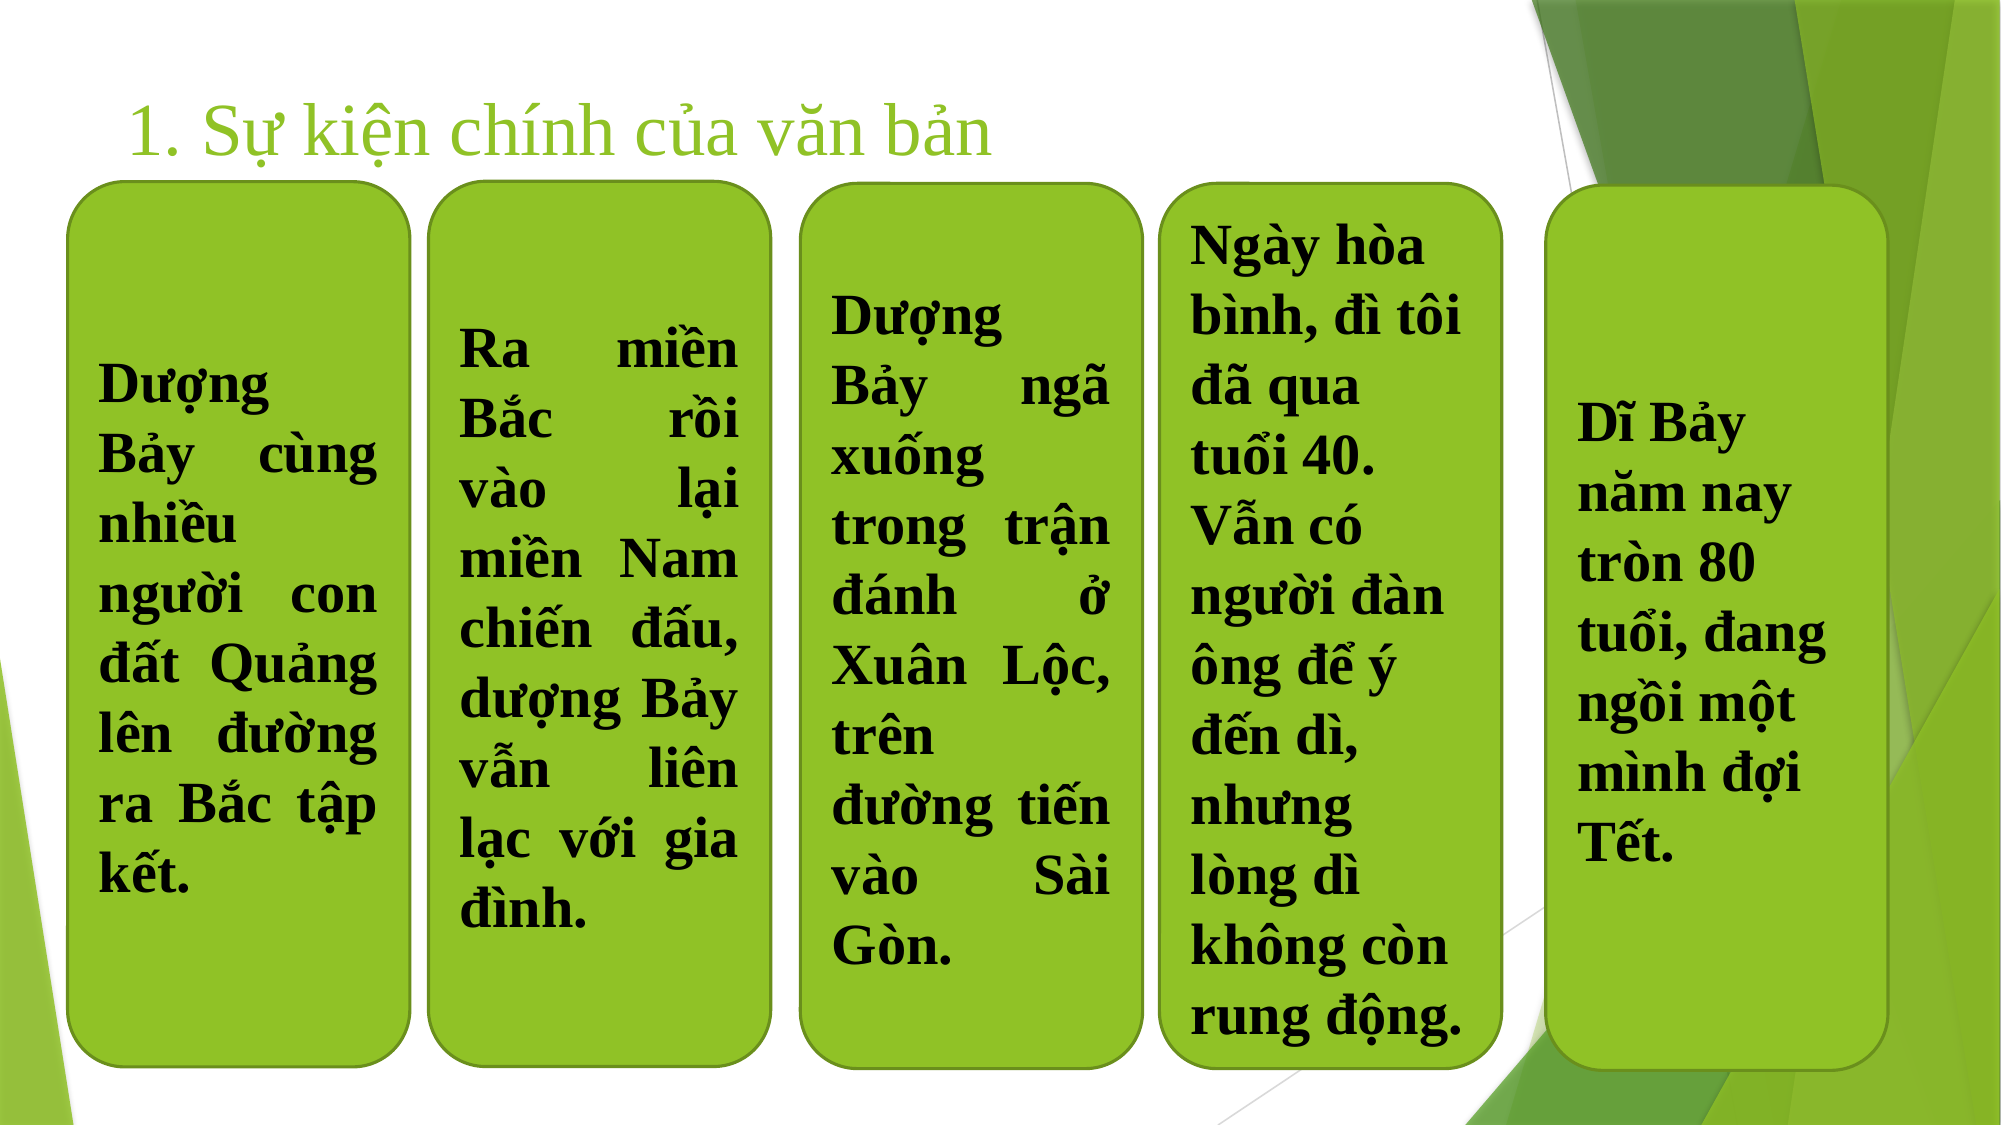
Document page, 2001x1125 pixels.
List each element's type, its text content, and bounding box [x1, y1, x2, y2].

title 1. Sự kiện chính của văn bản [111, 72, 1097, 195]
text_box Ra miền Bắc rồi vào lại miền Nam chiến đấu, dượng Bảy vẫn liên lạc với gia đình. [426, 179, 773, 1069]
text_box Dượng Bảy cùng nhiều người con đất Quảng lên đường ra Bắc tập kết. [65, 180, 412, 1069]
text_box Dượng Bảy ngã xuống trong trận đánh ở Xuân Lộc, trên đường tiến vào Sài Gòn. [798, 181, 1145, 1071]
text_box Dĩ Bảy năm nay tròn 80 tuổi, đang ngồi một mình đợi Tết. [1544, 183, 1890, 1072]
text_box Ngày hòa bình, đì tôi đã qua tuổi 40. Vẫn có người đàn ông để ý đến dì, nhưng lòng dì không còn rung động. [1157, 181, 1504, 1071]
